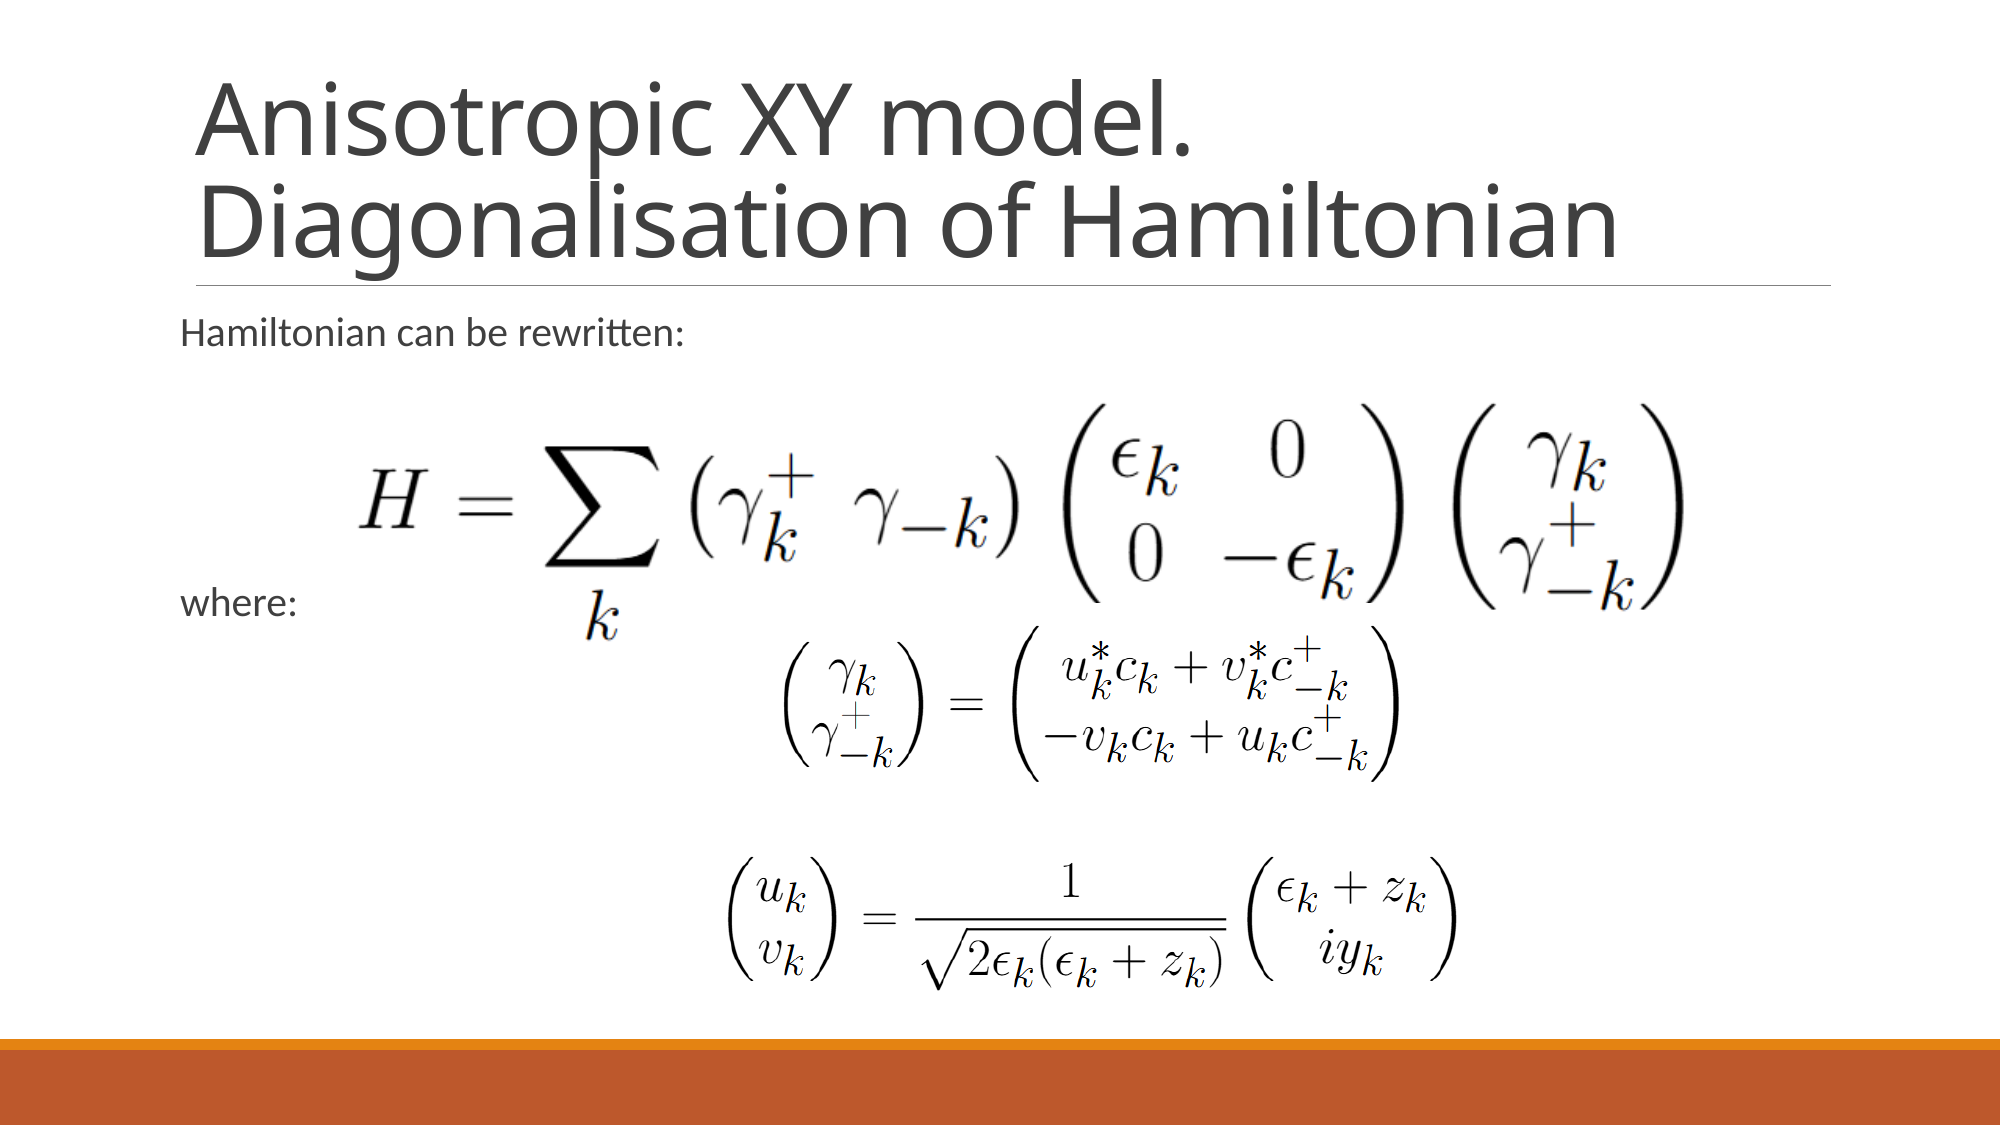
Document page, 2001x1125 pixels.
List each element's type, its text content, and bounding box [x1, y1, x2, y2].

title Anisotropic XY model. Diagonalisation of Hamiltonian [180, 47, 1830, 285]
list Hamiltonian can be rewritten: where: [180, 302, 1830, 963]
picture [349, 397, 1701, 1016]
